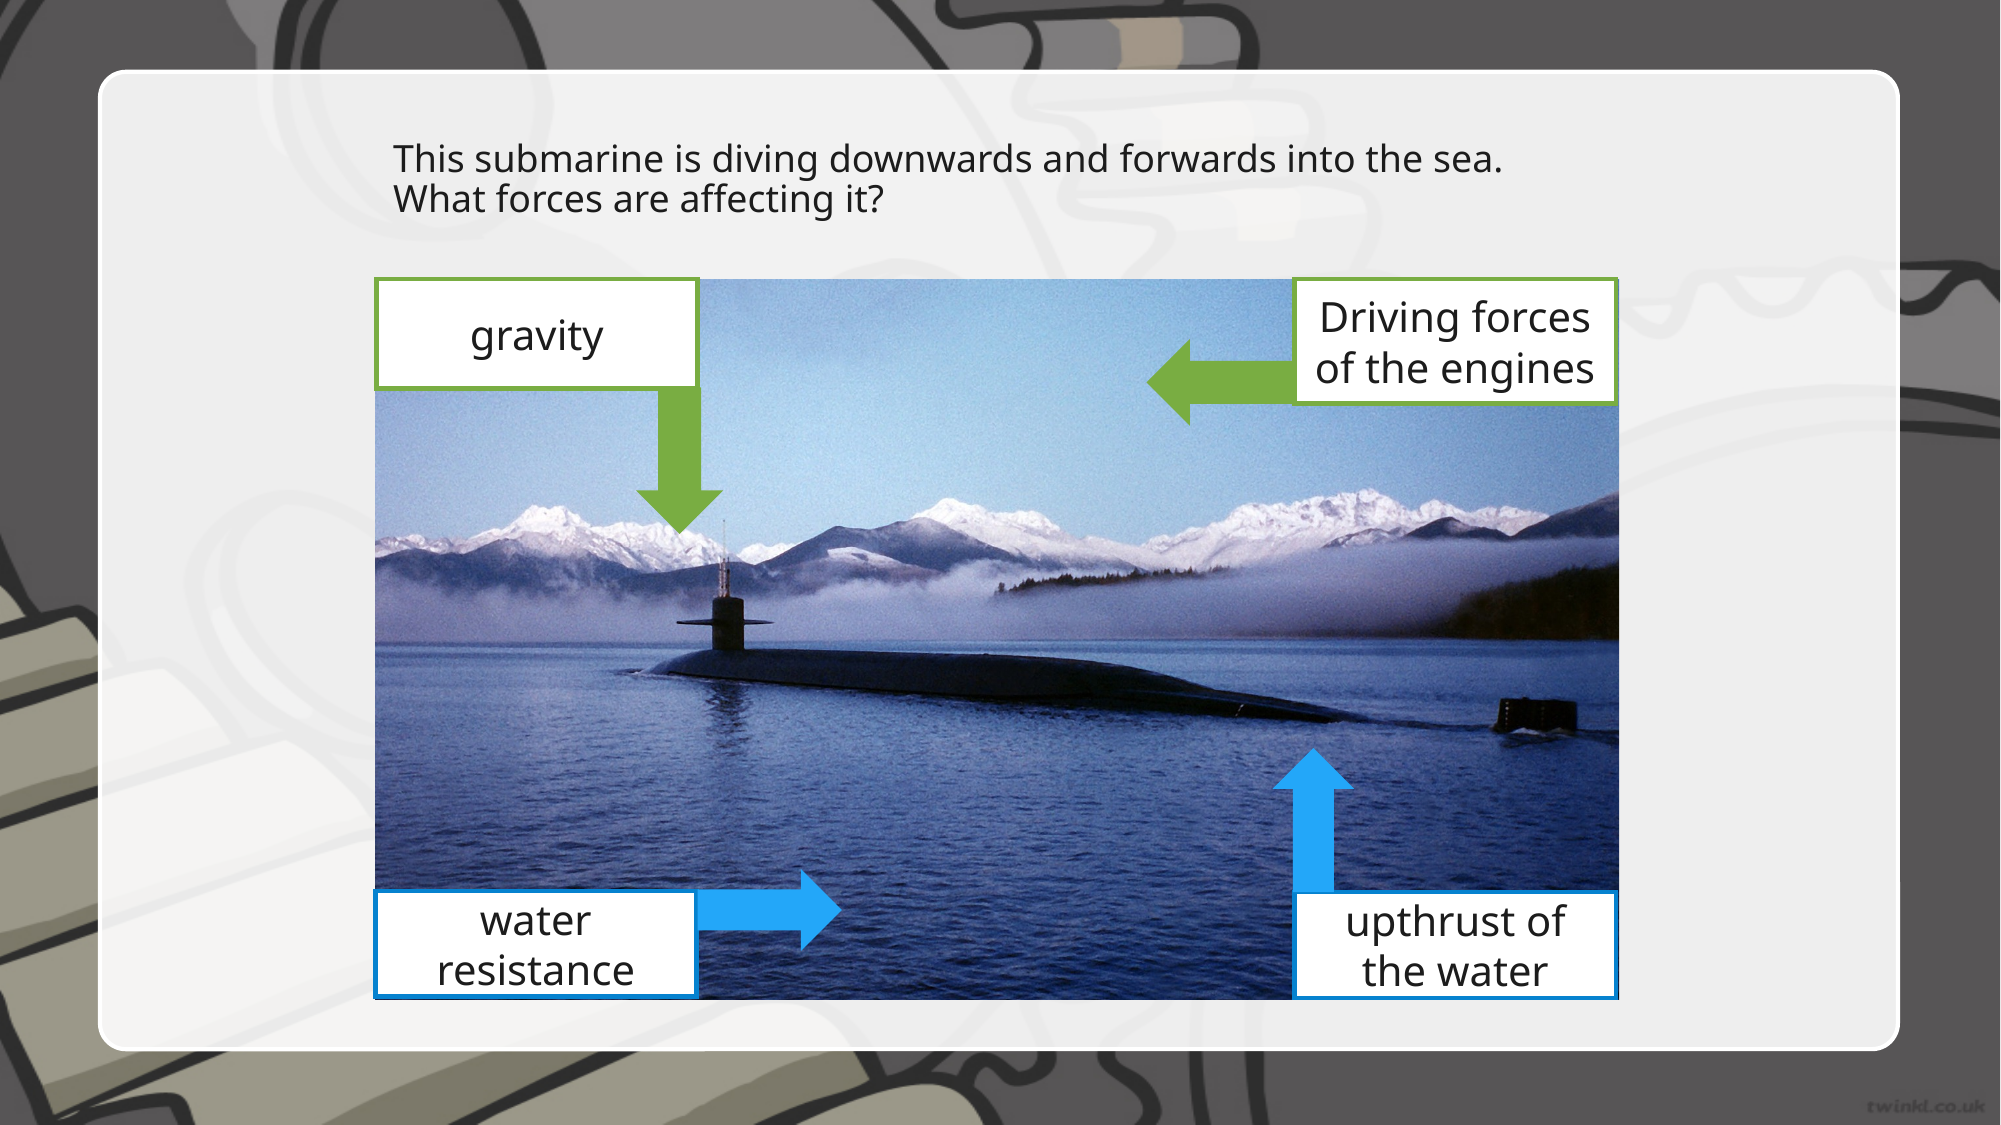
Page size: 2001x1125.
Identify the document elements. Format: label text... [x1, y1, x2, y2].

picture [0, 0, 2001, 1125]
text_box This submarine is diving downwards and forwards into the sea. What forces are affecting it? [373, 120, 1626, 323]
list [374, 279, 1620, 1000]
